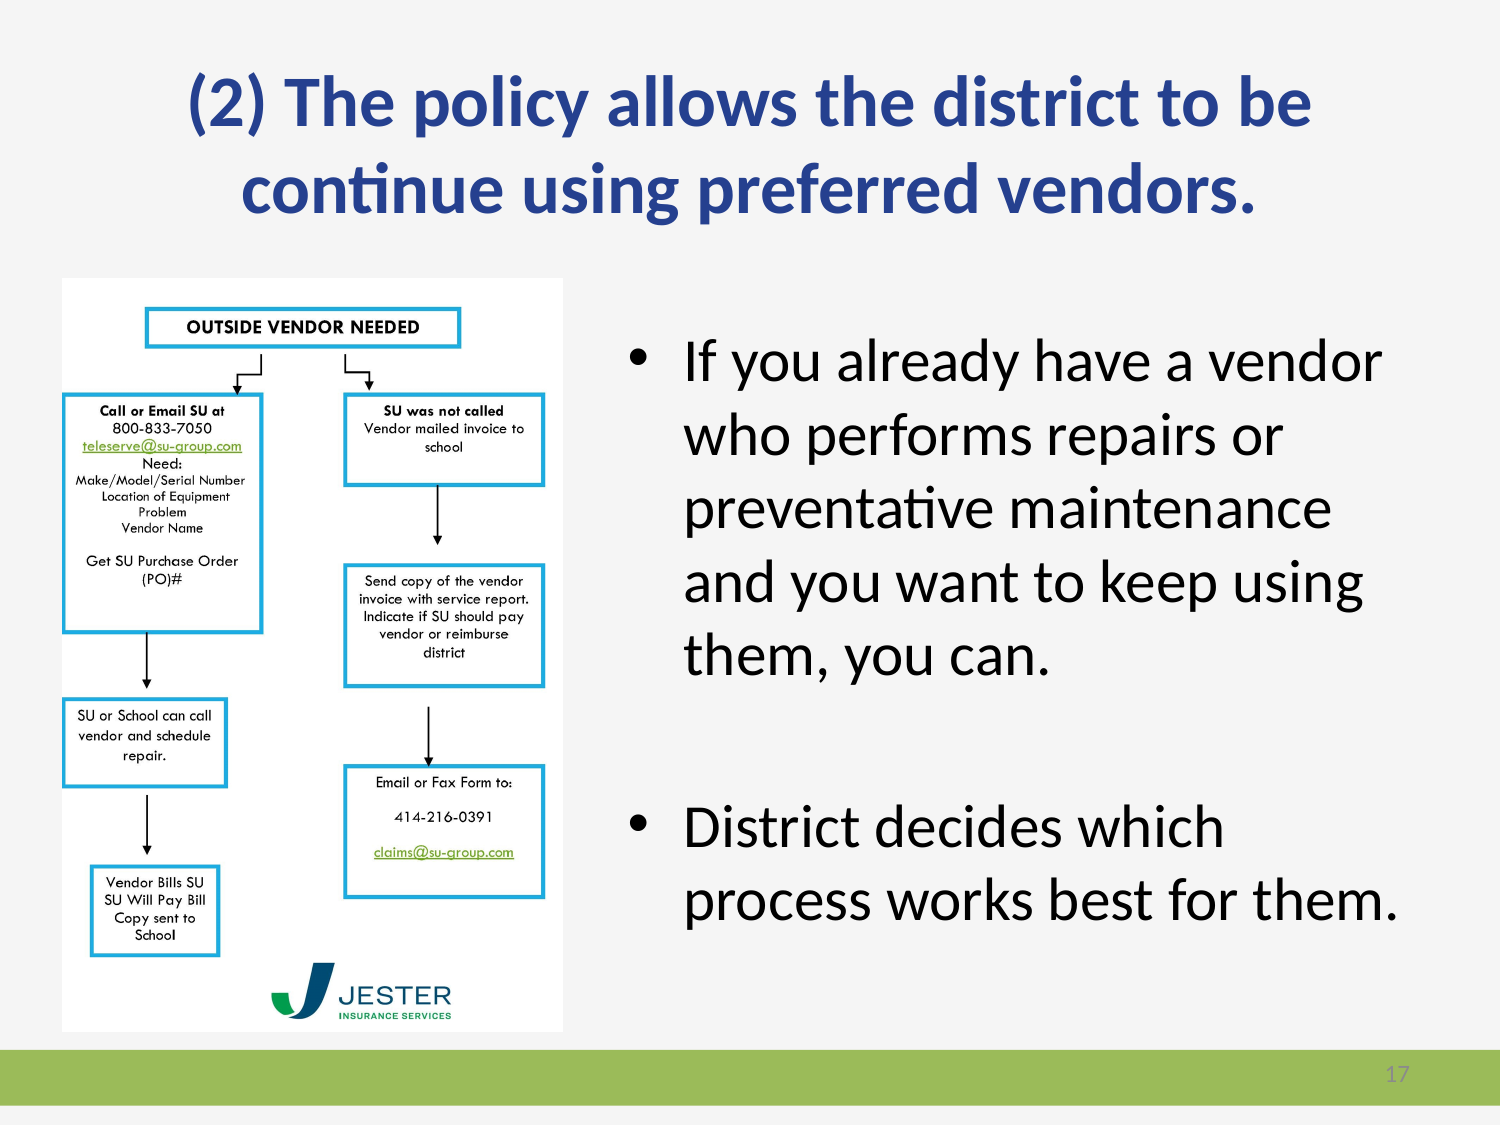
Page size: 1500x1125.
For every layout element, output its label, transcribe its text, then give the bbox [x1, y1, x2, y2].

list If you already have a vendor who performs repairs or preventative maintenance and you want to keep using them, you can. District decides which process works best for them. [612, 312, 1425, 1005]
title (2) The policy allows the district to be continue using preferred vendors. [75, 45, 1425, 238]
slide_number 17 [1074, 1042, 1425, 1103]
picture [62, 278, 563, 1032]
